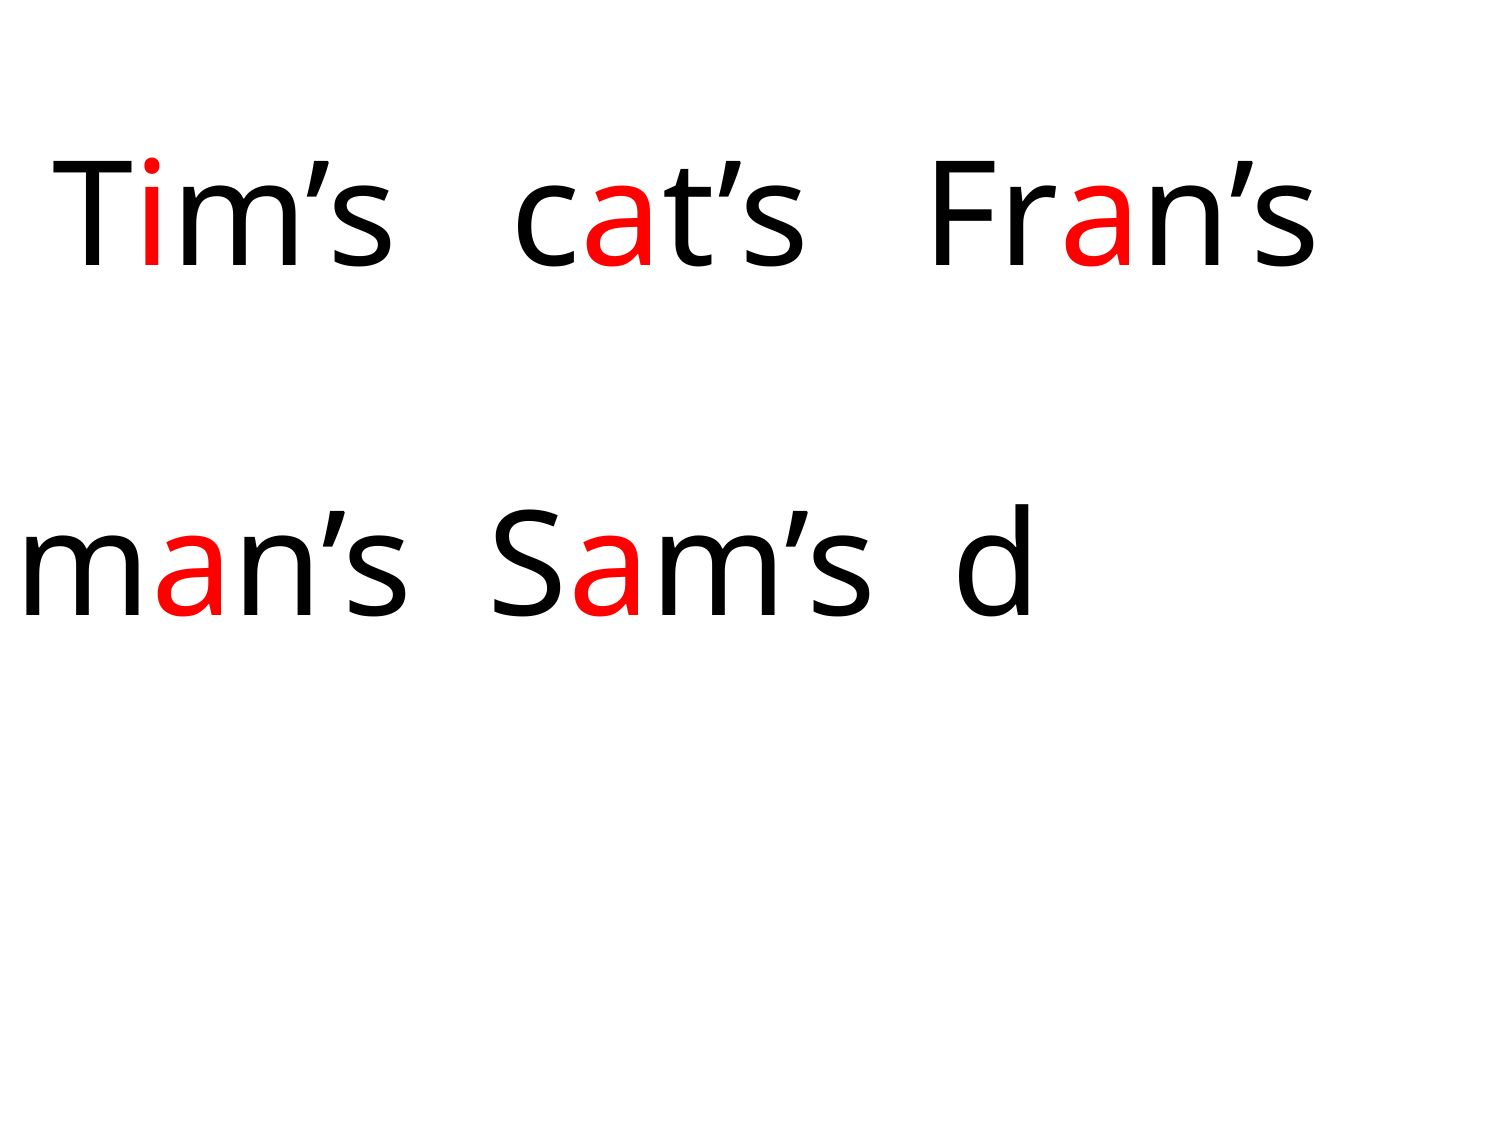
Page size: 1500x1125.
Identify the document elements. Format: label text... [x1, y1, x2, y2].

text_box Tim’s cat’s Fran’s man’s Sam’s d [0, 112, 1500, 827]
